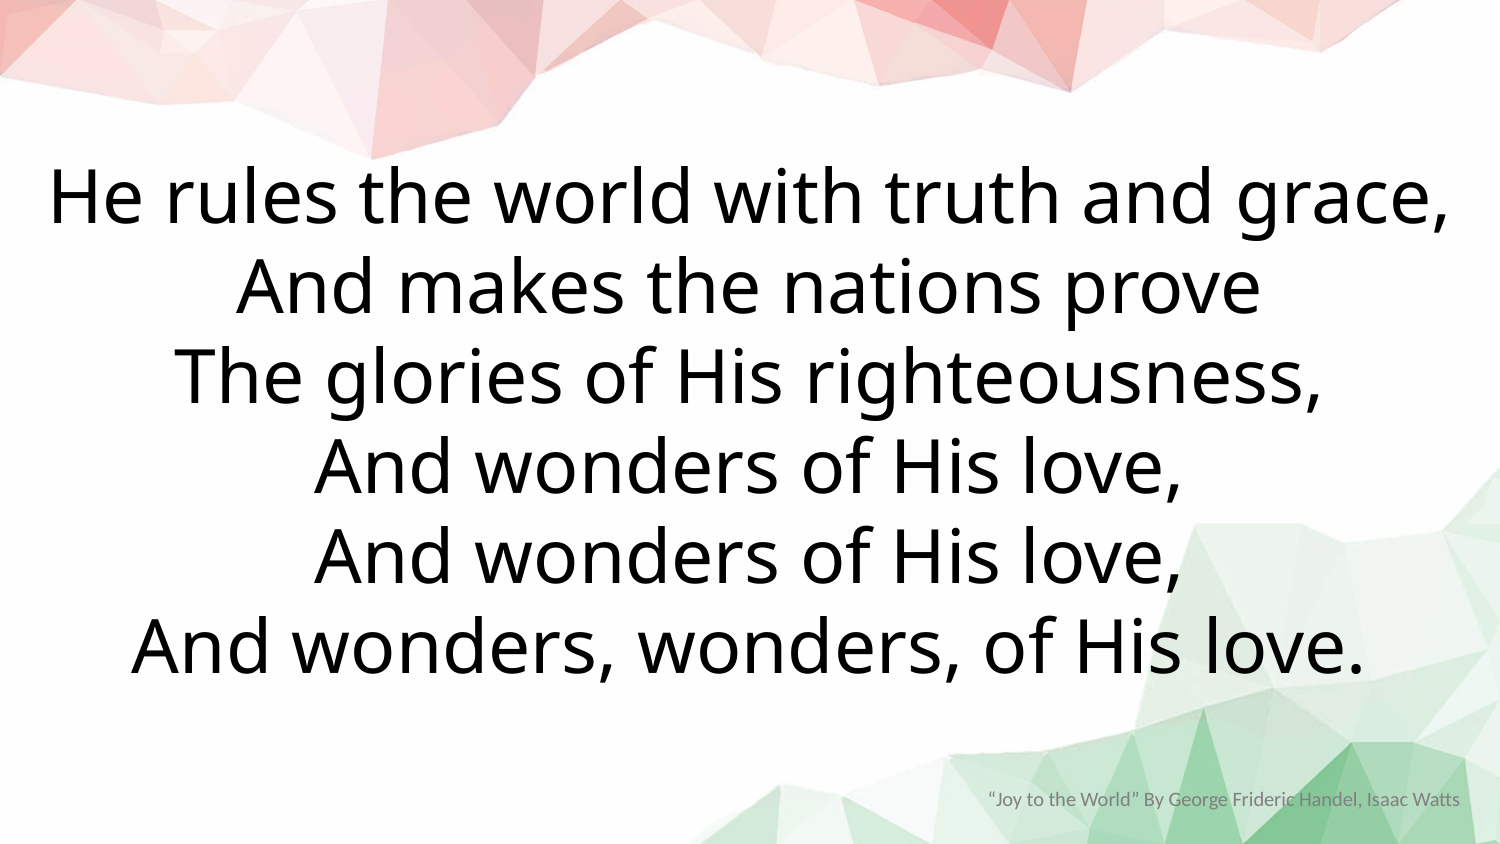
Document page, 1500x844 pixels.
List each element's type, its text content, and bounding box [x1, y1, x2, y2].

picture [0, 0, 1500, 141]
text_box He rules the world with truth and grace, And makes the nations prove The glories of His righteousness, And wonders of His love, And wonders of His love, And wonders, wonders, of His love. [0, 141, 1500, 697]
picture [0, 697, 1500, 844]
text_box “Joy to the World” By George Frideric Handel, Isaac Watts [972, 779, 1475, 819]
